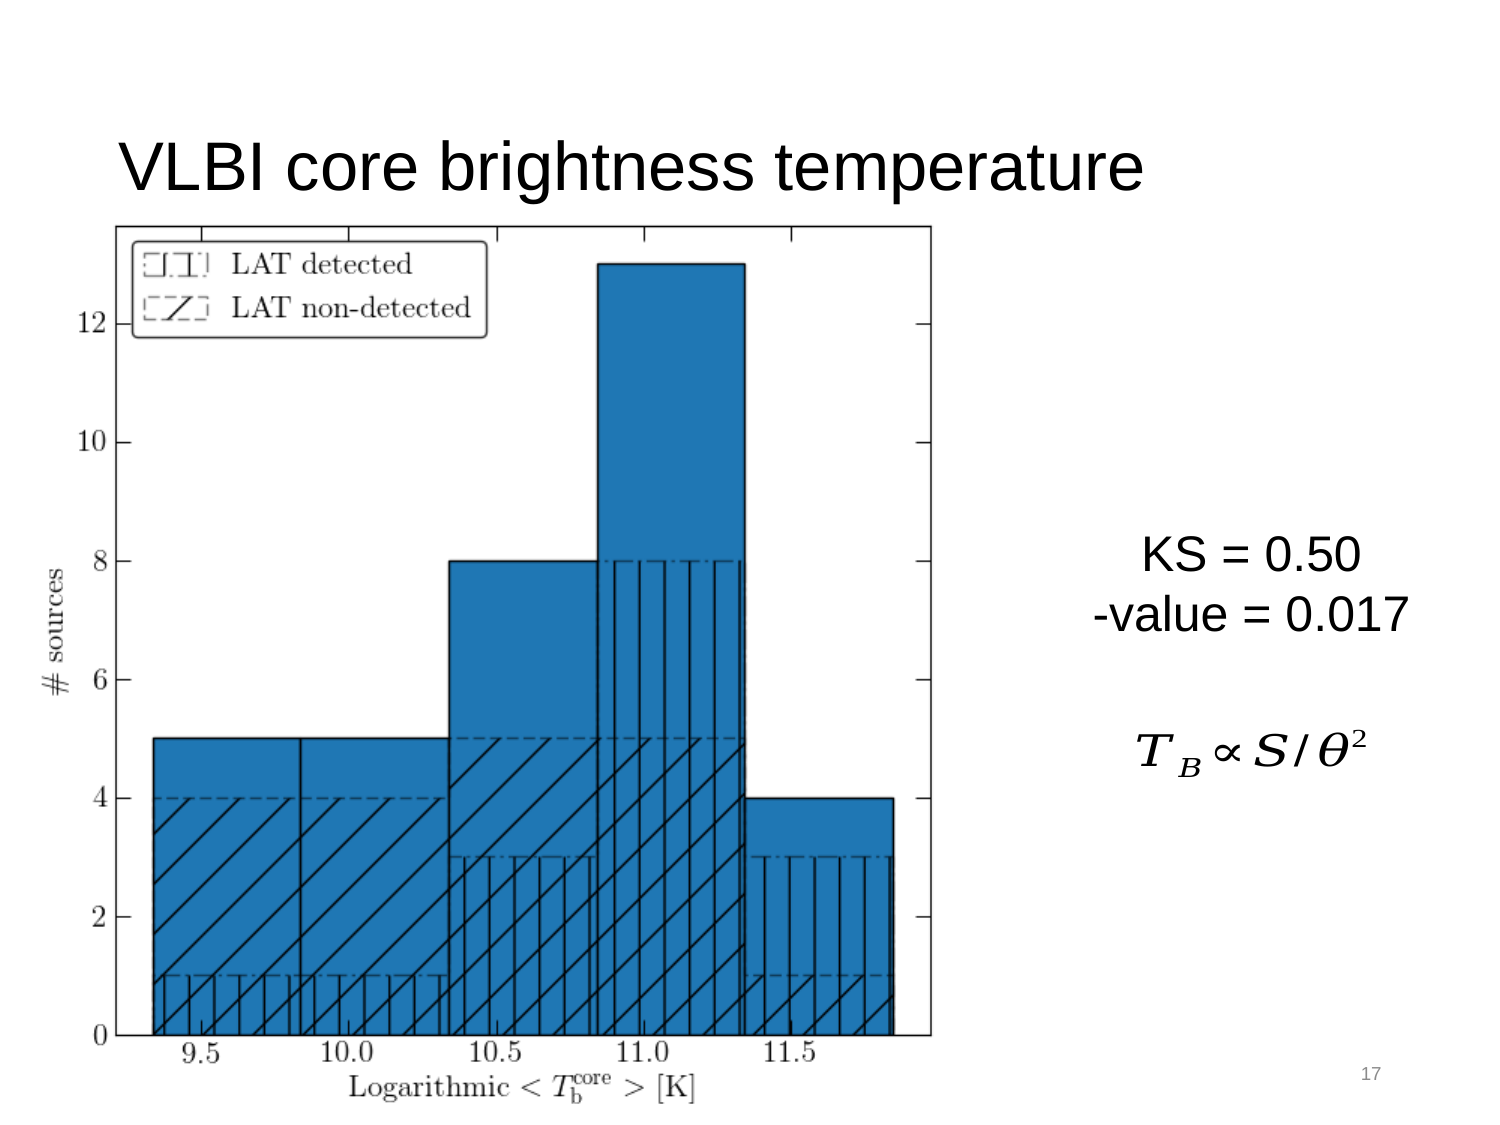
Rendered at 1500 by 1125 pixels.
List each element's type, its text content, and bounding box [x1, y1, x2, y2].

title VLBI core brightness temperature [103, 59, 1397, 278]
slide_number 17 [1059, 1042, 1397, 1103]
picture [27, 211, 945, 1125]
